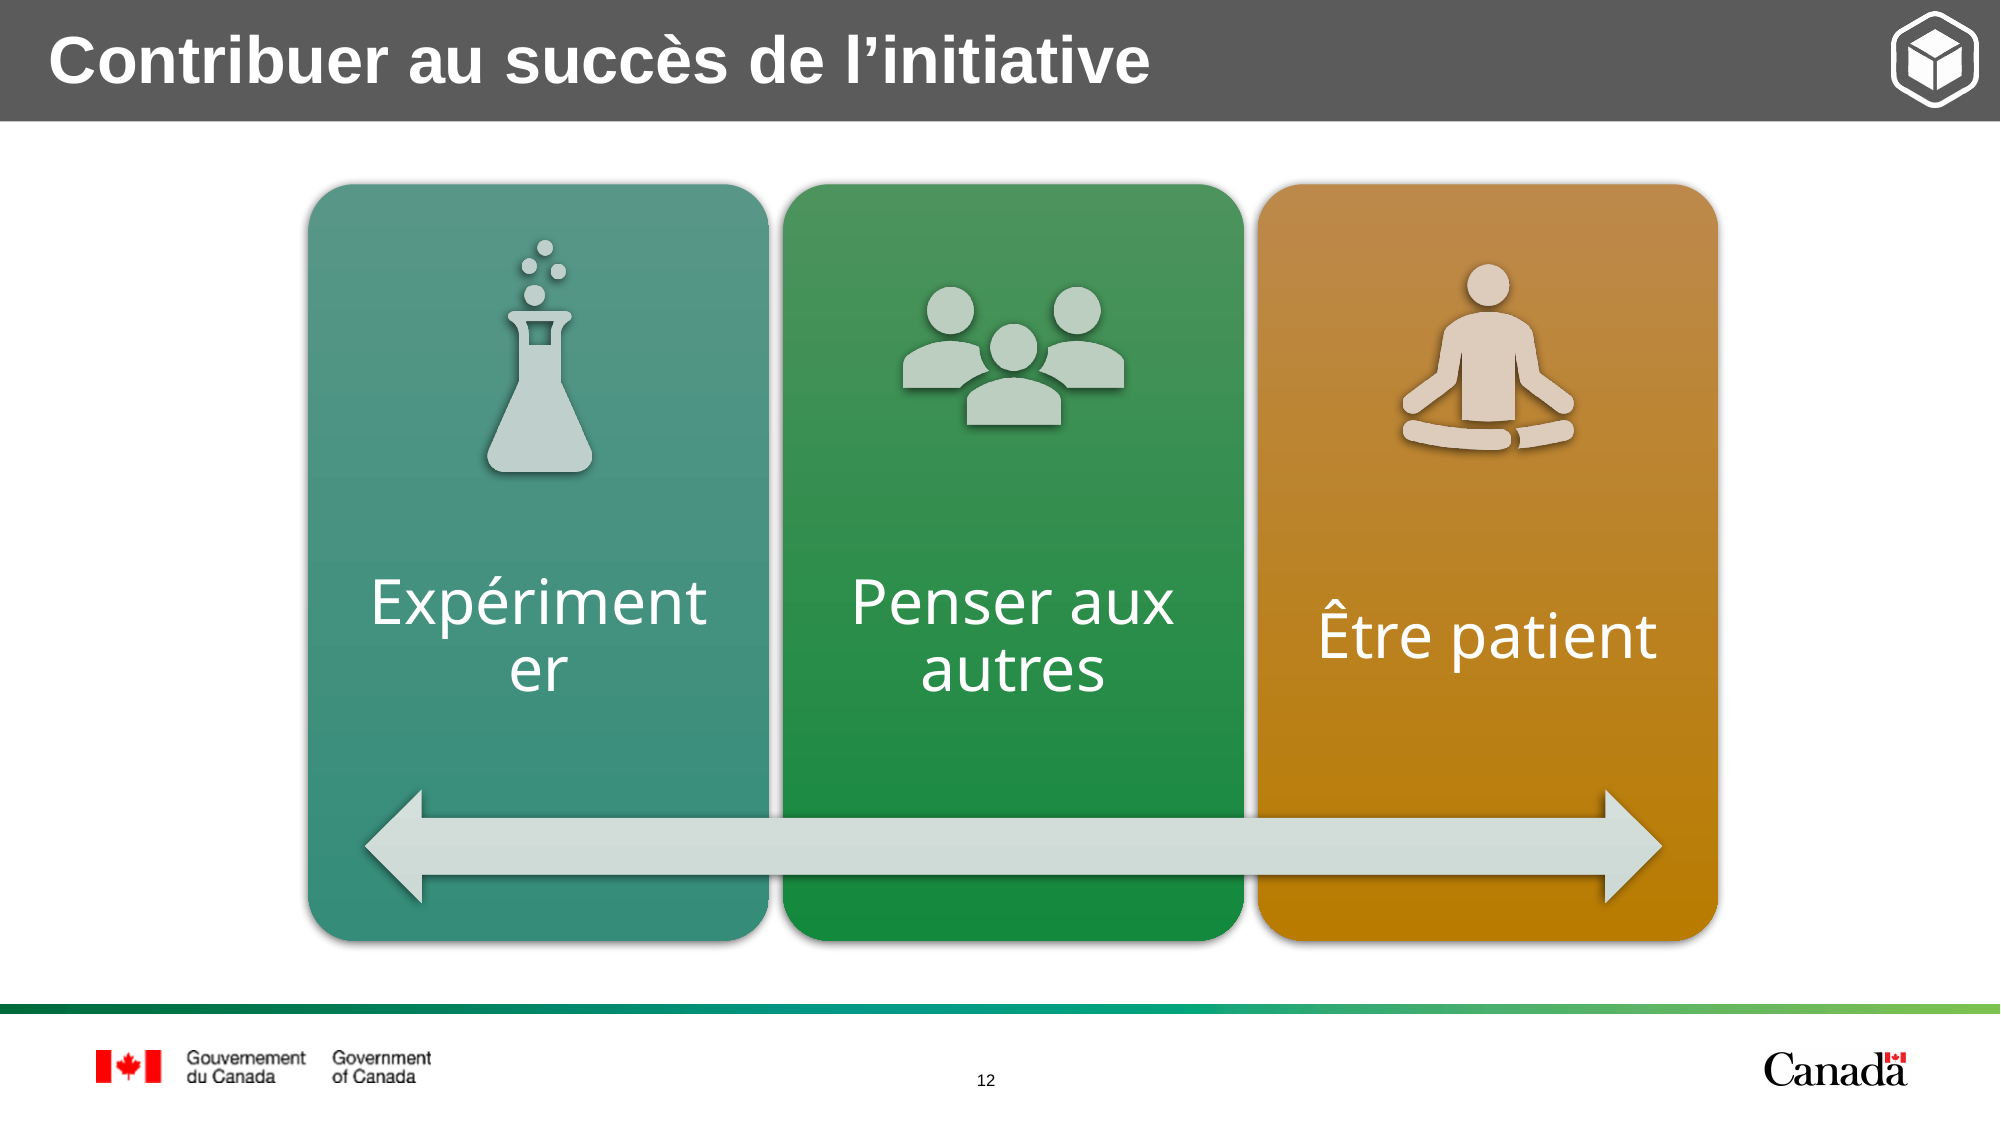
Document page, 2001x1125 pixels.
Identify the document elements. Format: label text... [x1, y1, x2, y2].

title Contribuer au succès de l’initiative [33, 6, 1415, 105]
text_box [308, 184, 1719, 941]
picture [1764, 1049, 1911, 1087]
picture [0, 1004, 2001, 1014]
picture [96, 1050, 431, 1083]
picture [1891, 11, 1979, 108]
text_box [0, 0, 2000, 122]
